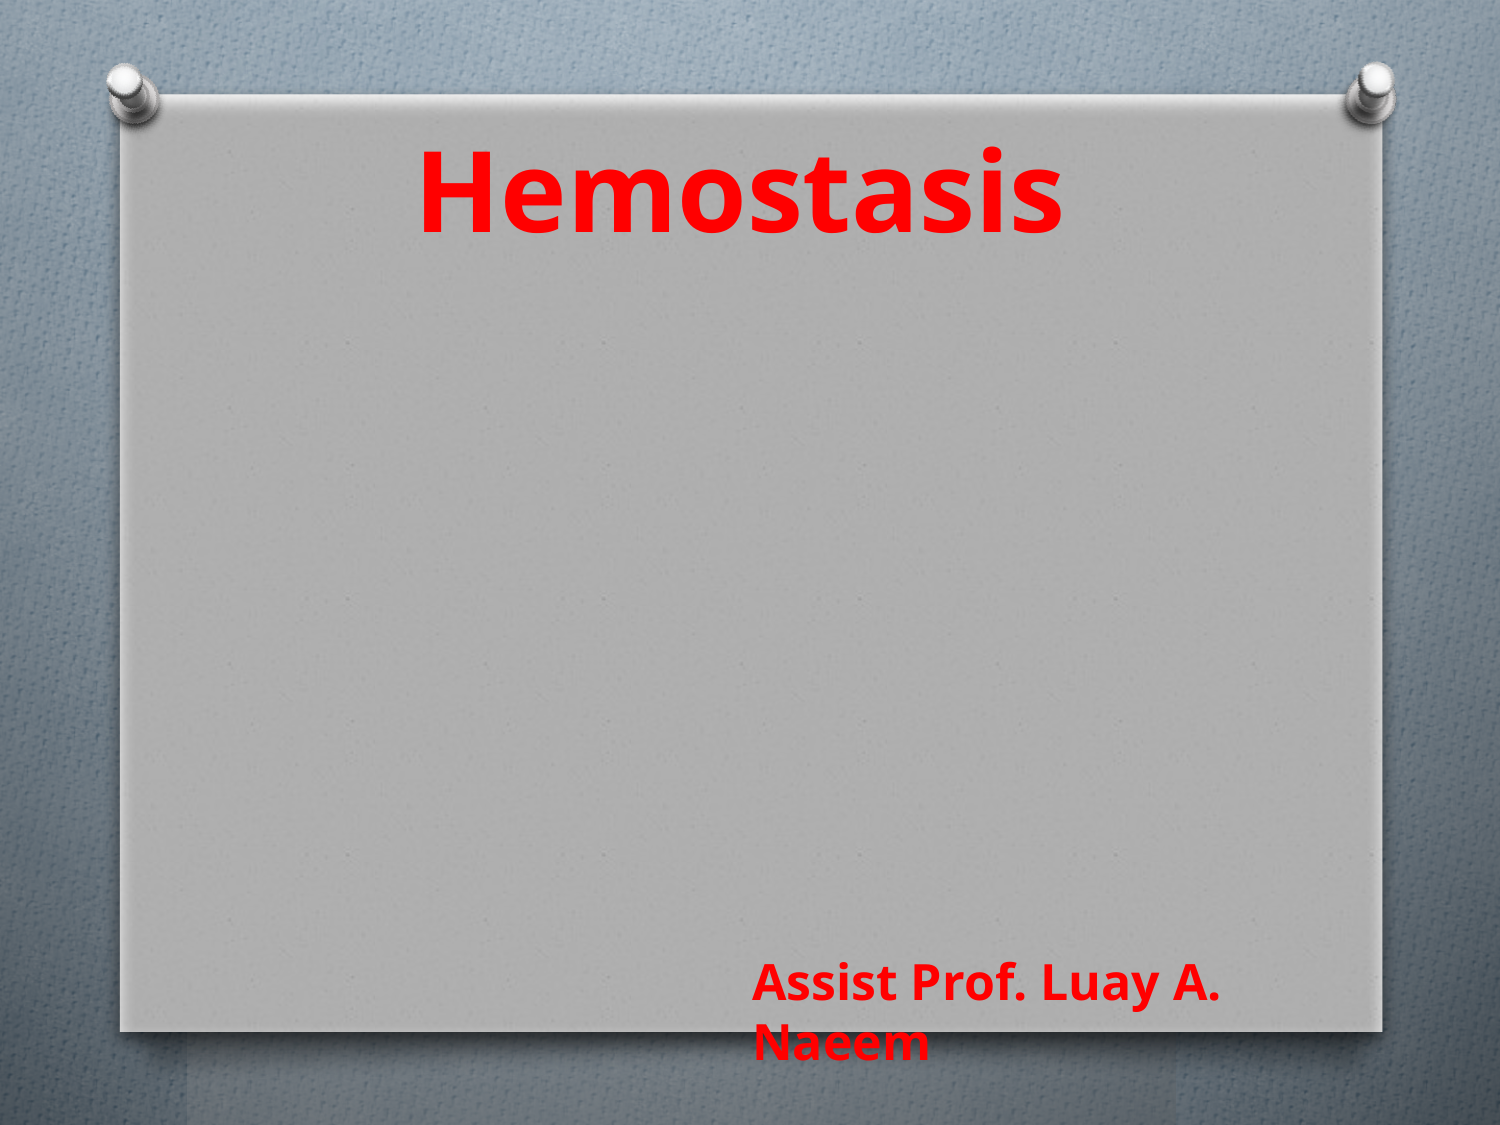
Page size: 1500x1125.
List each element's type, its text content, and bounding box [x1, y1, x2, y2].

picture [75, 29, 198, 153]
text_box Hemostasis [399, 112, 1238, 263]
picture [1317, 35, 1439, 156]
text_box Assist Prof. Luay A. Naeem [737, 942, 1363, 1078]
